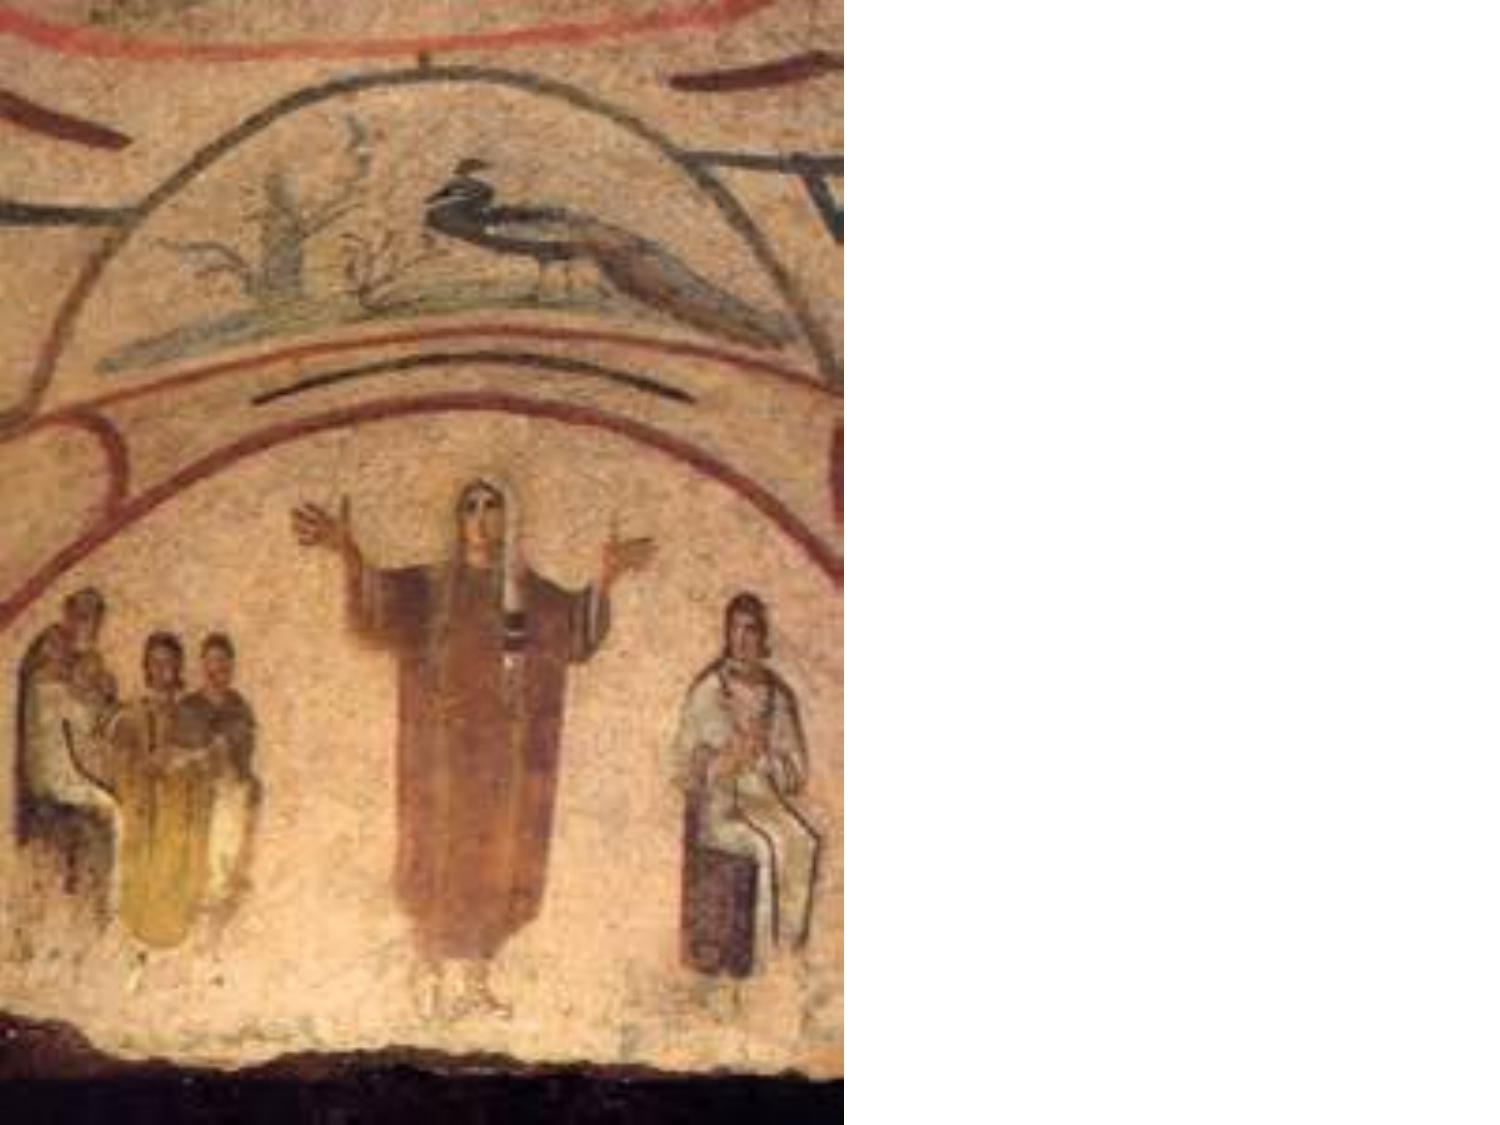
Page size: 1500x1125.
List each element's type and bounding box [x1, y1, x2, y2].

picture [0, 0, 844, 1125]
